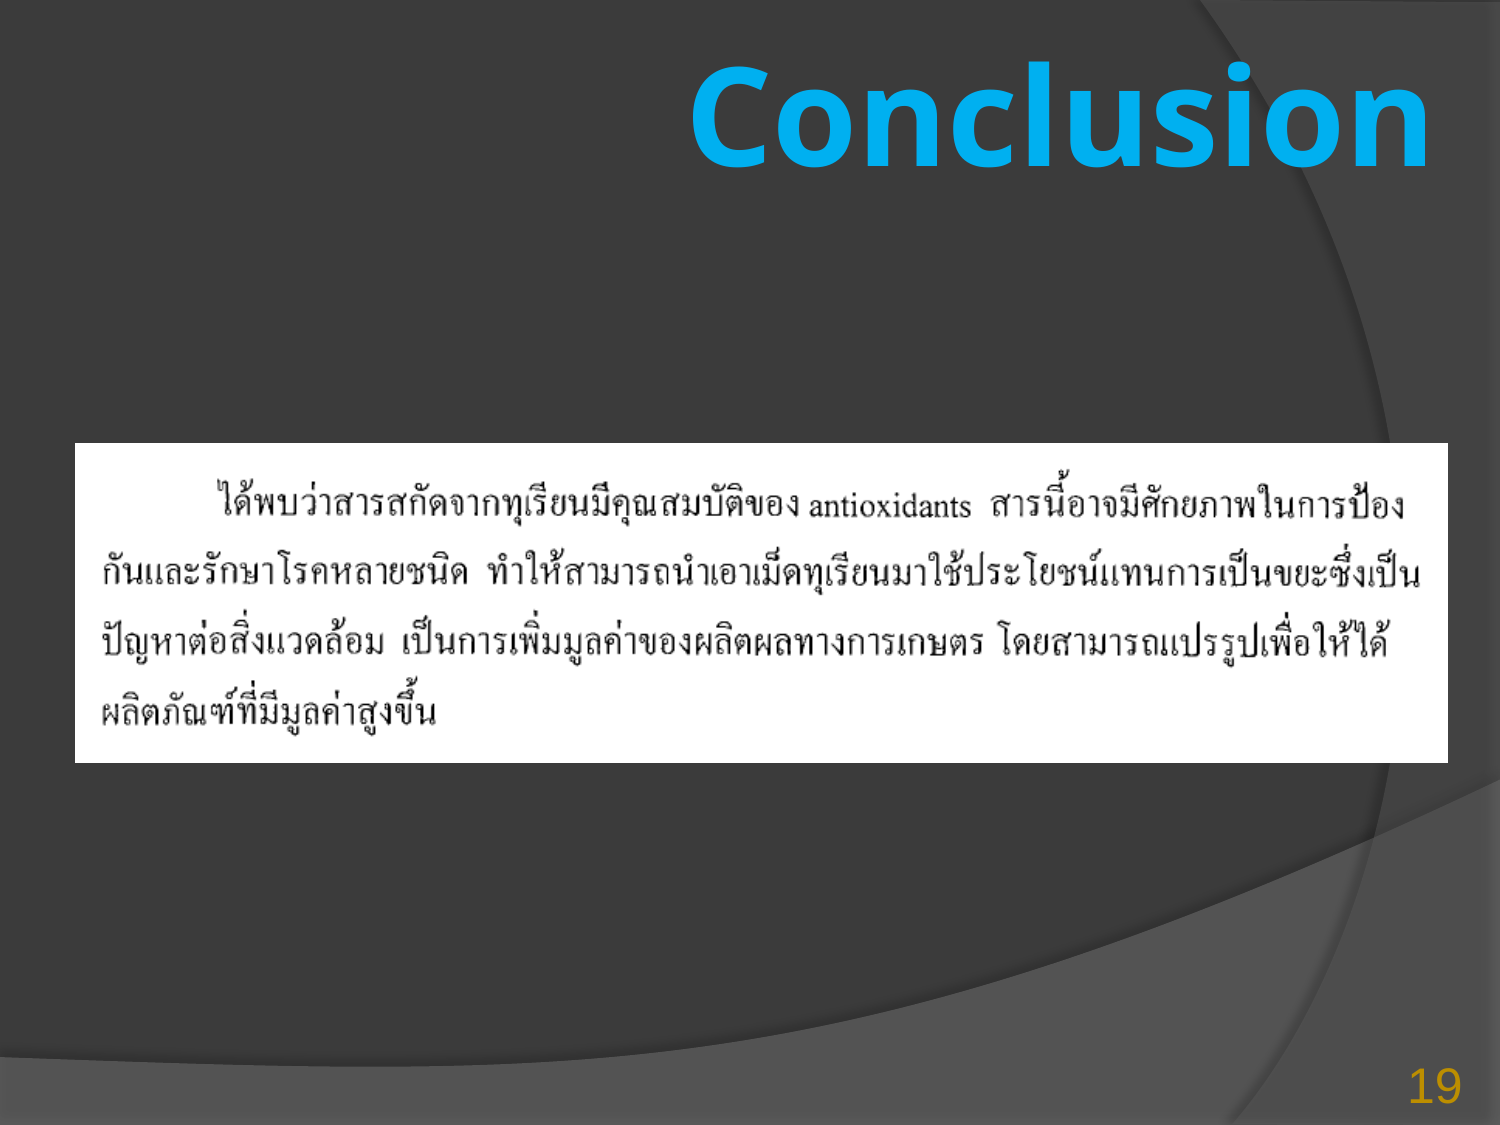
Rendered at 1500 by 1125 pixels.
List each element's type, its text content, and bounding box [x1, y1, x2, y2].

title Conclusion [75, 45, 1444, 208]
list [74, 443, 1448, 763]
slide_number 19 [1337, 1053, 1463, 1114]
